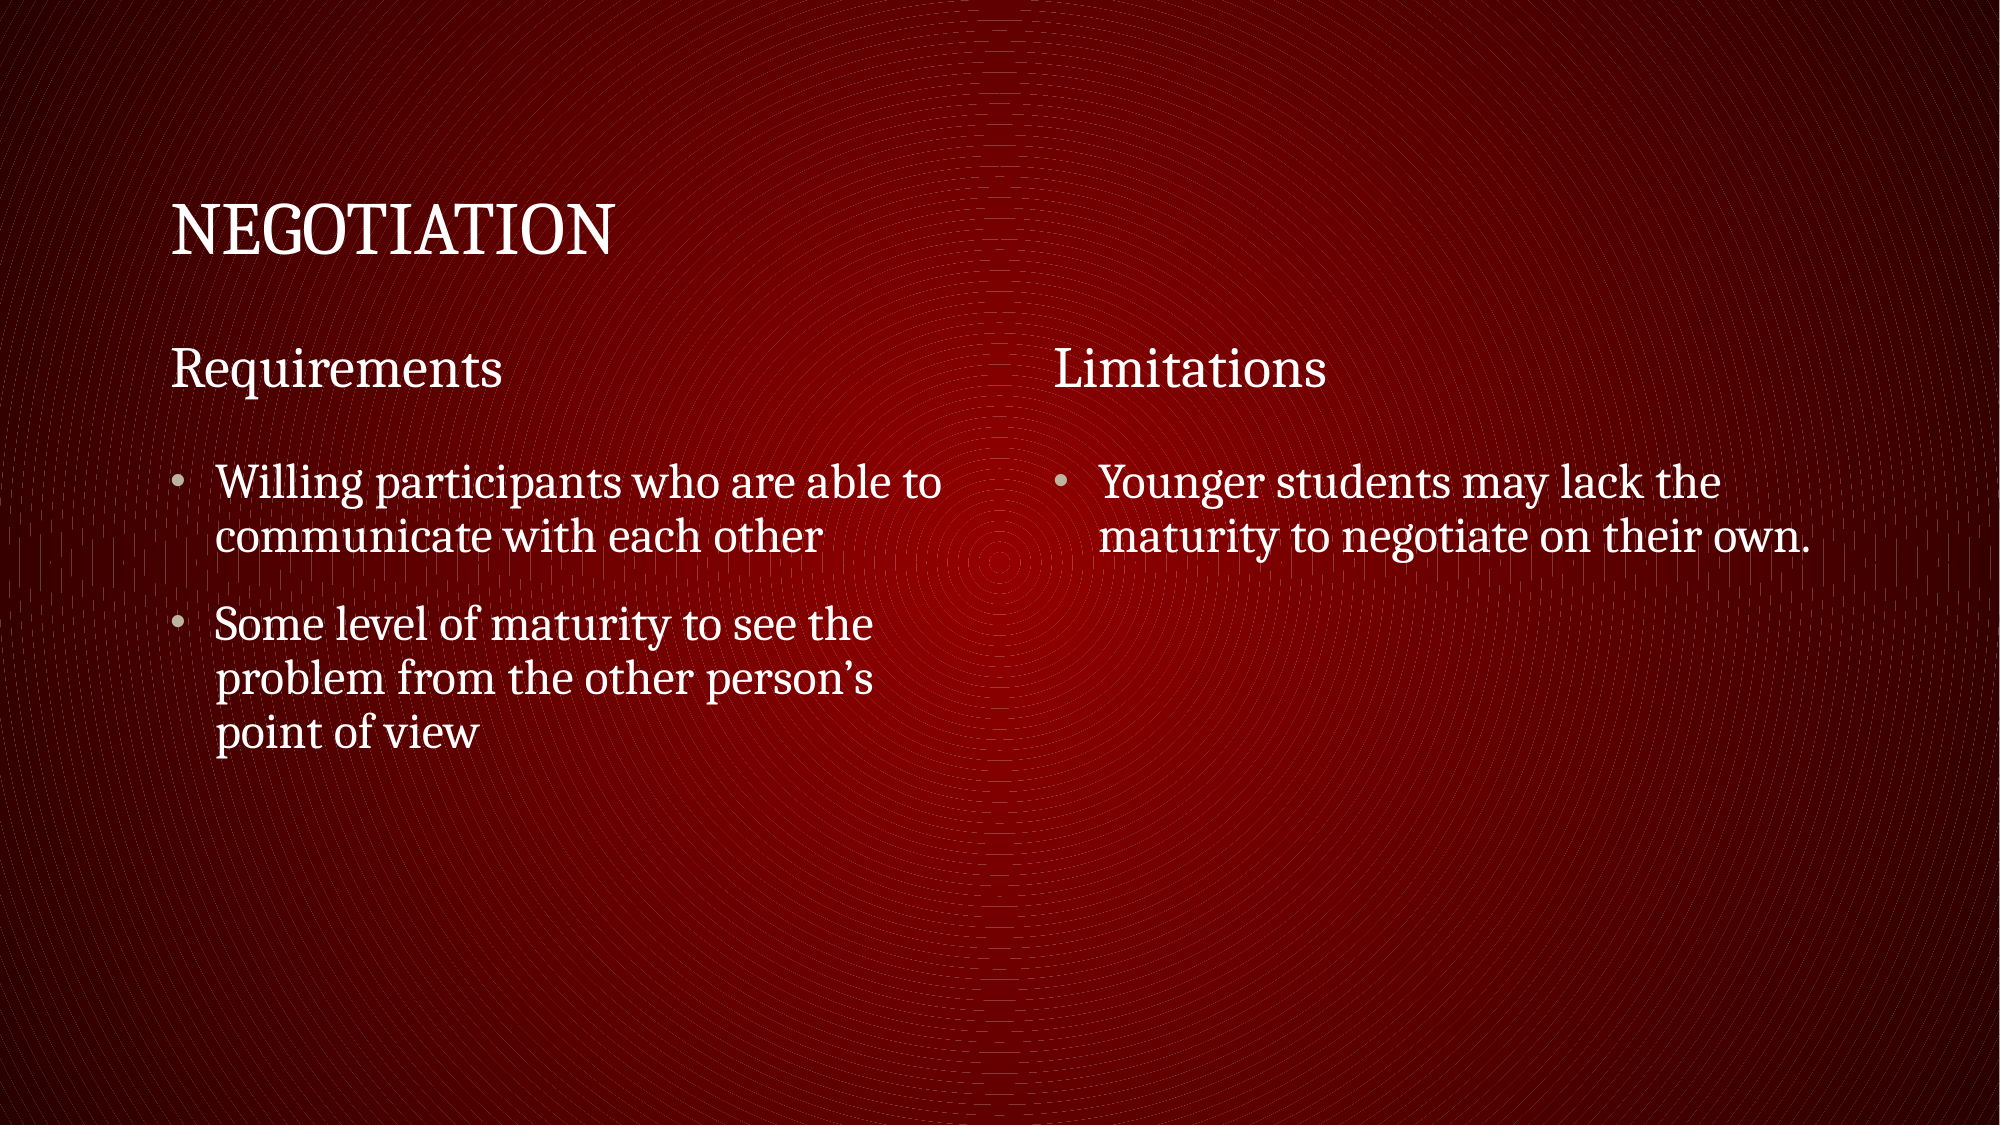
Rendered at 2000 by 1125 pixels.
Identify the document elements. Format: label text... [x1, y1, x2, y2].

title Negotiation [149, 79, 1850, 280]
list Willing participants who are able to communicate with each other Some level of maturity to see the problem from the other person’s point of view [149, 445, 967, 1030]
list Requirements [149, 295, 967, 445]
list Younger students may lack the maturity to negotiate on their own. [1033, 445, 1850, 1030]
list Limitations [1033, 295, 1850, 445]
